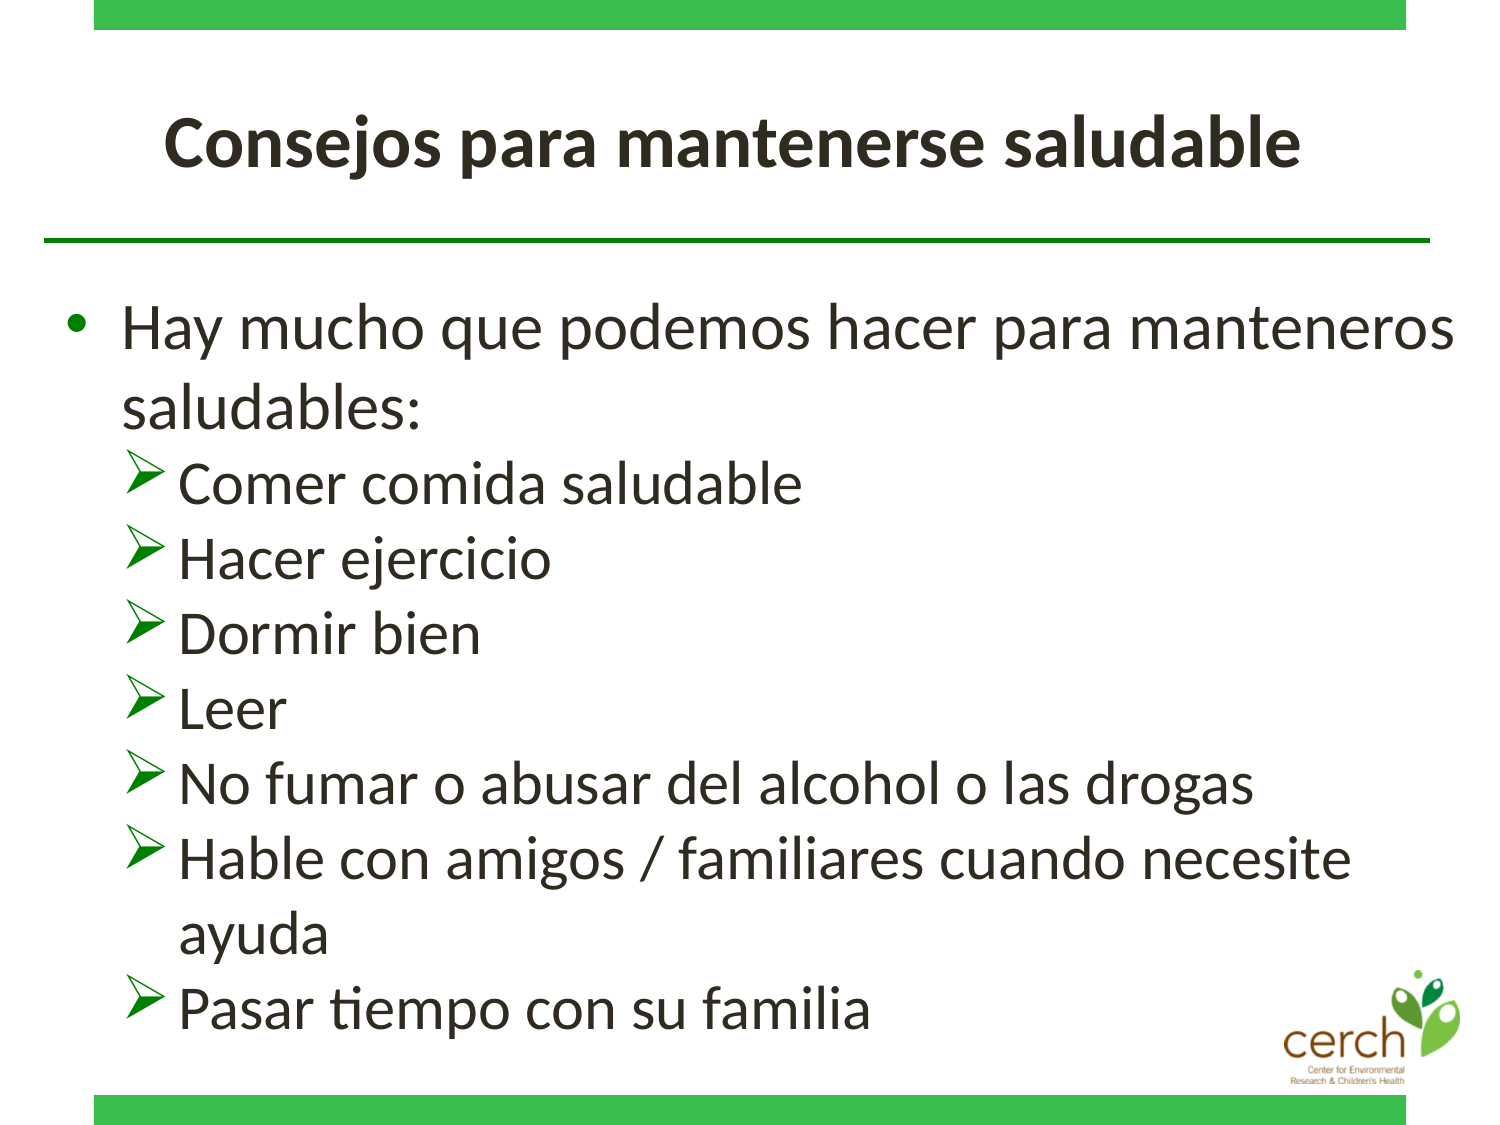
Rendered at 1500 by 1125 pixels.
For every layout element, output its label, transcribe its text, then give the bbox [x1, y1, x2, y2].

picture [1284, 1030, 1460, 1084]
title Consejos para mantenerse saludable [37, 62, 1431, 213]
list Hay mucho que podemos hacer para manteneros saludables: Comer comida saludable Hacer ejercicio Dormir bien Leer No fumar o abusar del alcohol o las drogas Hable con amigos / familiares cuando necesite ayuda Pasar tiempo con su familia [50, 275, 1500, 1030]
